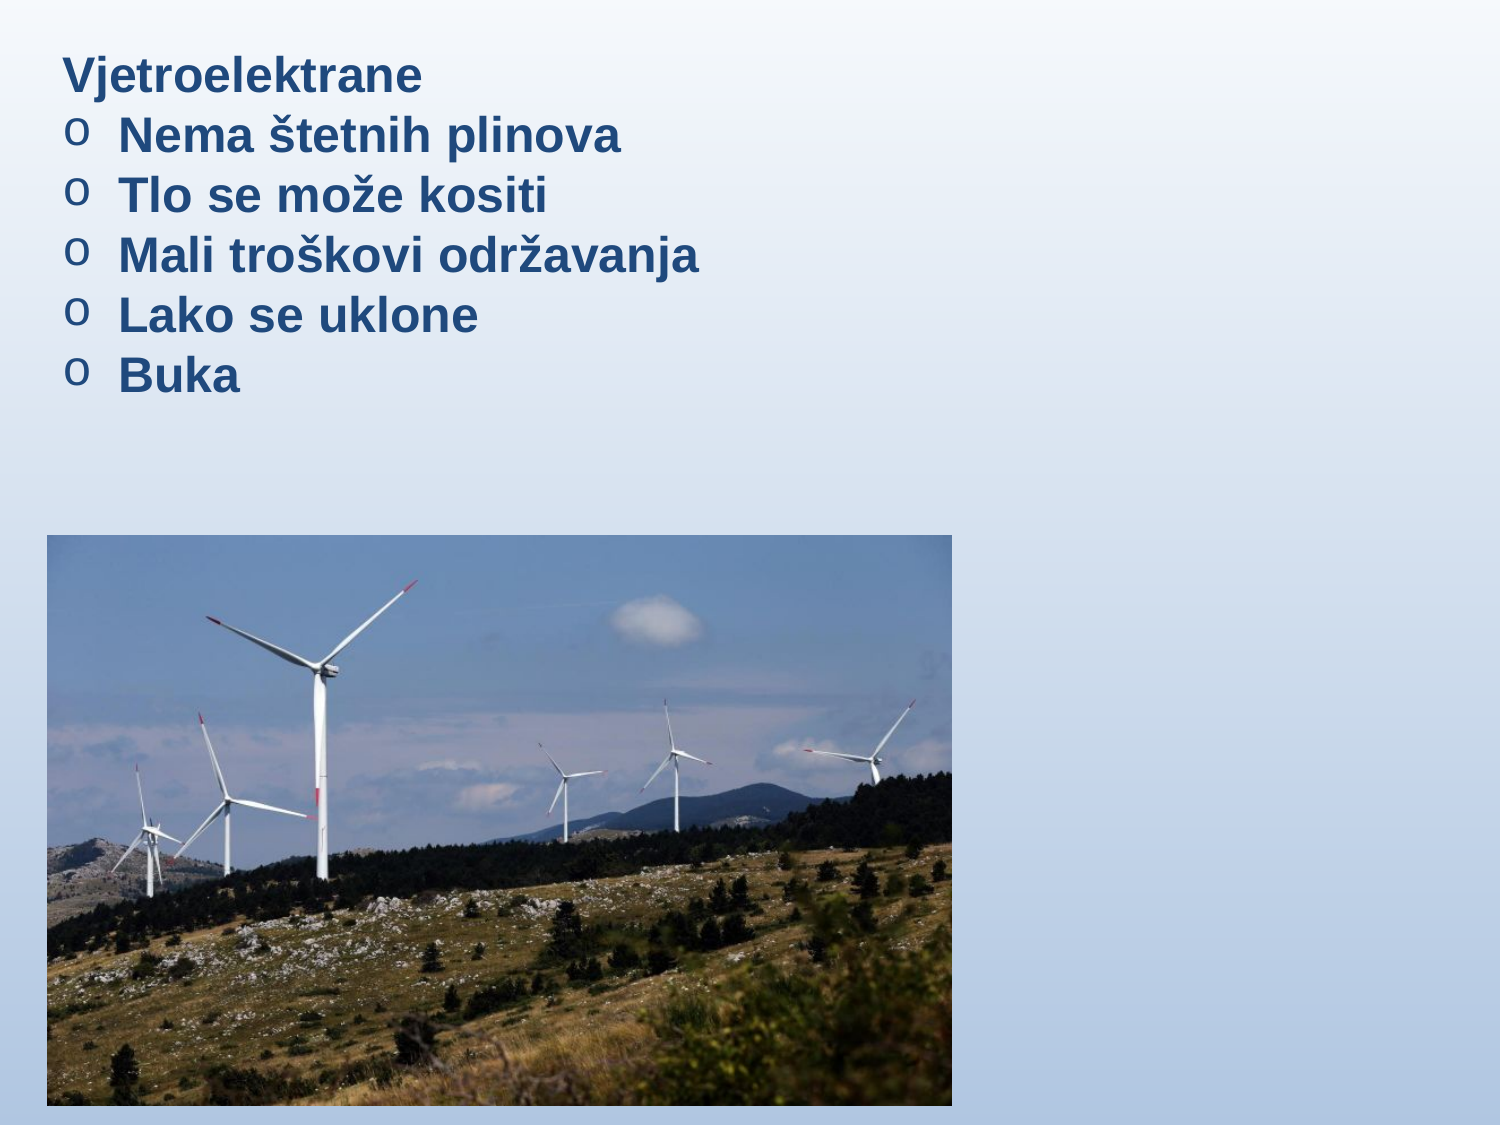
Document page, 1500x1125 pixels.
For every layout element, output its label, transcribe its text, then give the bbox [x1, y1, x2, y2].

text_box Vjetroelektrane Nema štetnih plinova Tlo se može kositi Mali troškovi održavanja Lako se uklone Buka [47, 34, 1451, 410]
picture [46, 534, 952, 1107]
